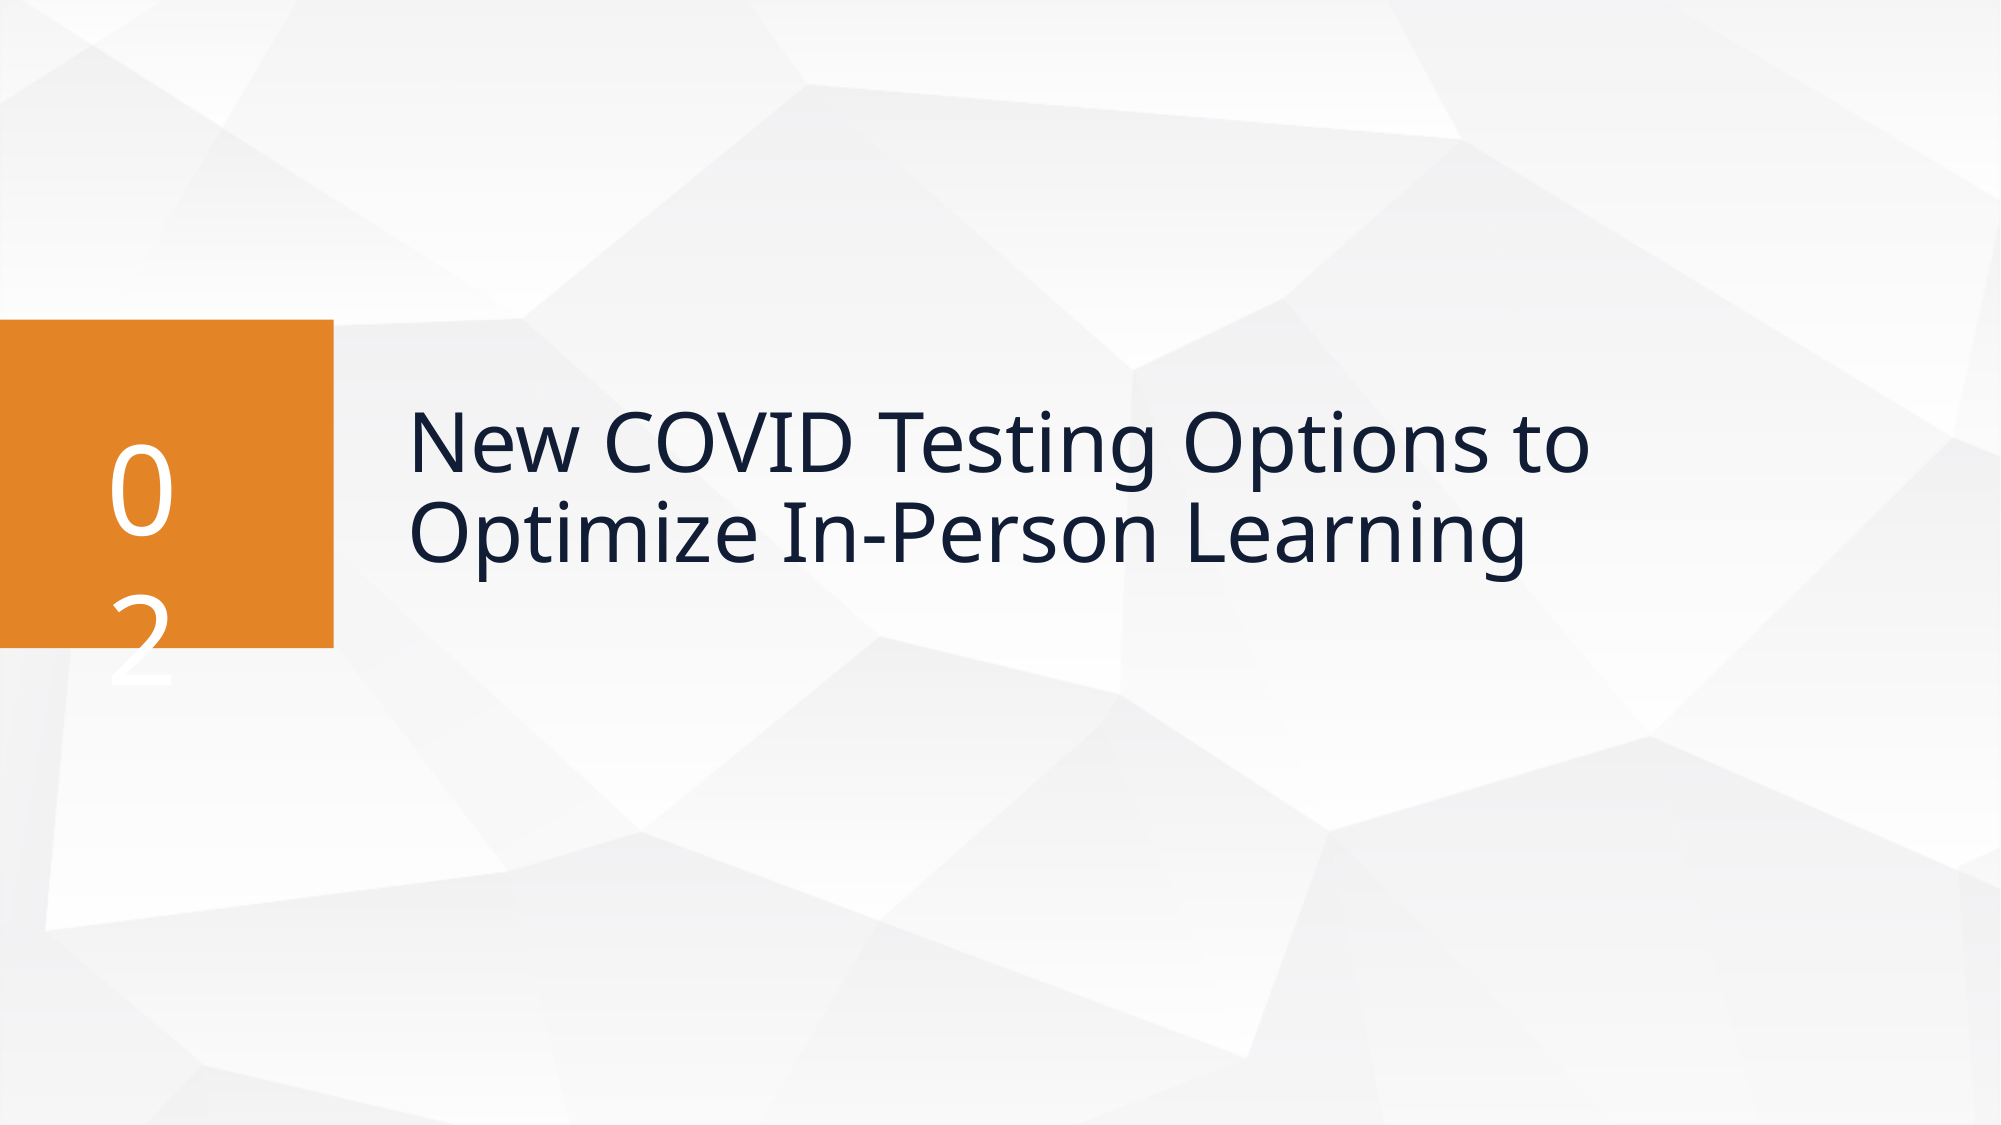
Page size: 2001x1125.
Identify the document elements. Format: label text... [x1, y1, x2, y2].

picture [0, 0, 2001, 1125]
title New COVID Testing Options to Optimize In-Person Learning [392, 382, 1747, 600]
text_box 02 [91, 403, 264, 719]
text_box [370, 318, 1979, 647]
